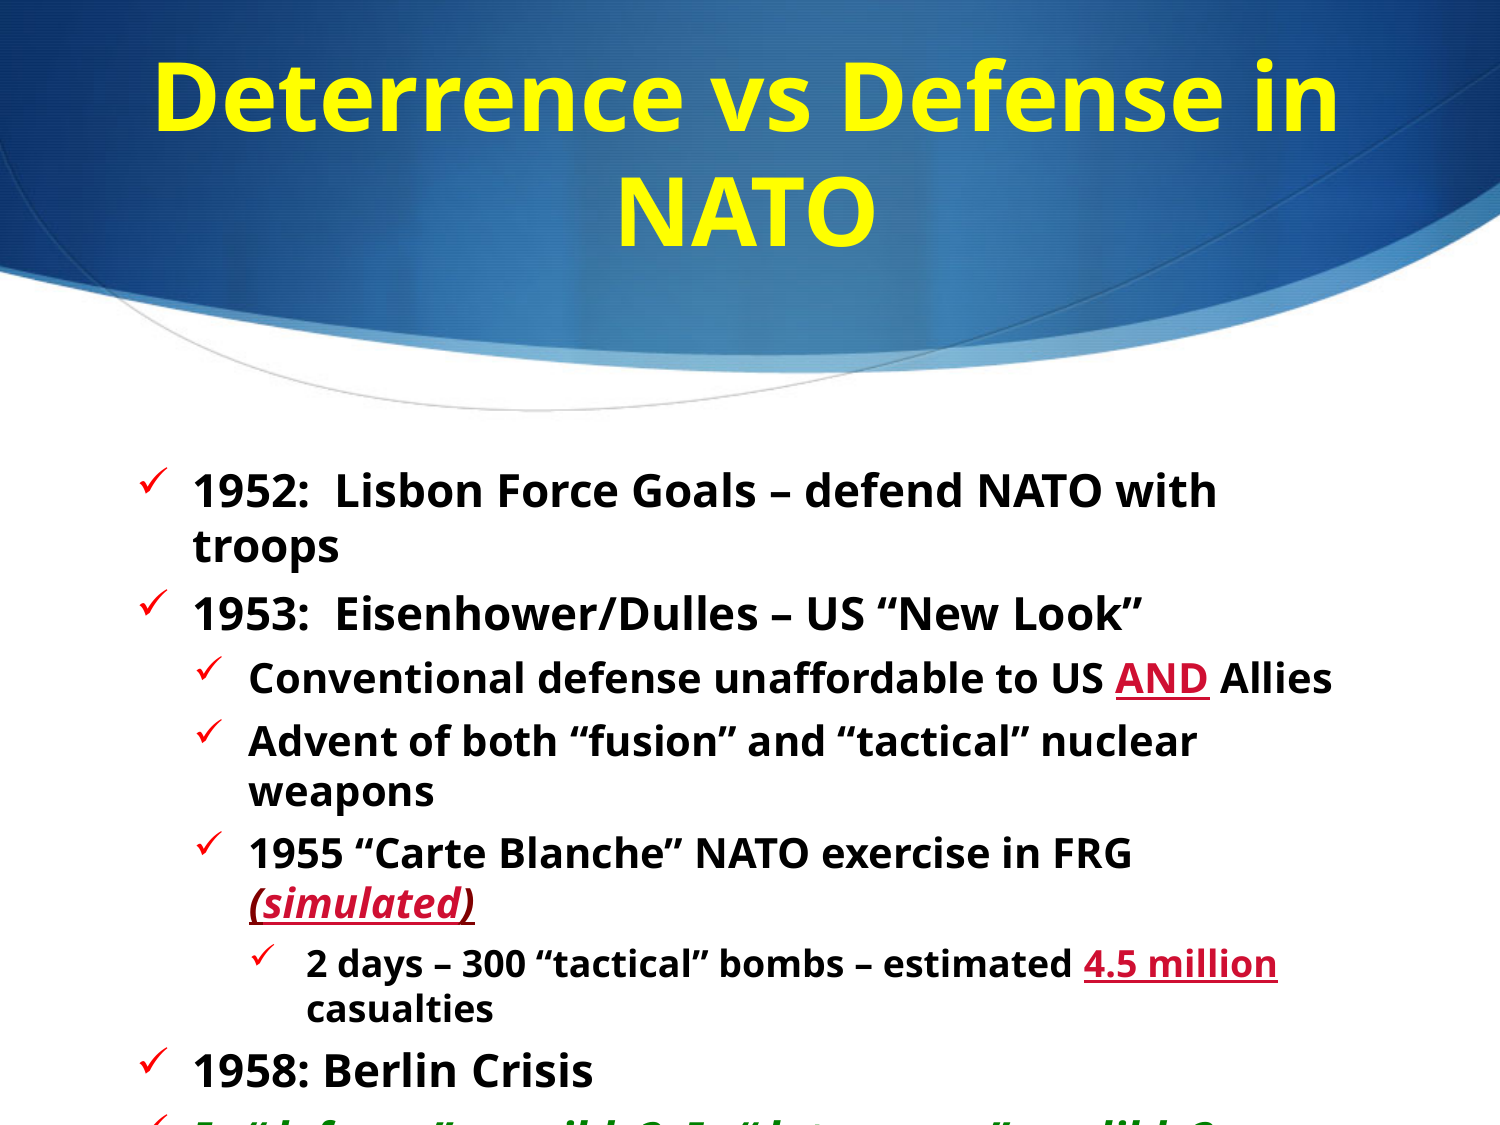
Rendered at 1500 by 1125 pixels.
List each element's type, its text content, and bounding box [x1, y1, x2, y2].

picture [0, 0, 1500, 1125]
list 1952: Lisbon Force Goals – defend NATO with troops 1953: Eisenhower/Dulles – US “New Look” Conventional defense unaffordable to US AND Allies Advent of both “fusion” and “tactical” nuclear weapons 1955 “Carte Blanche” NATO exercise in FRG (simulated) 2 days – 300 “tactical” bombs – estimated 4.5 million casualties 1958: Berlin Crisis Is “defense” possible? Is “deterrence” credible? [121, 454, 1379, 1020]
title Deterrence vs Defense in NATO [49, 56, 1445, 245]
